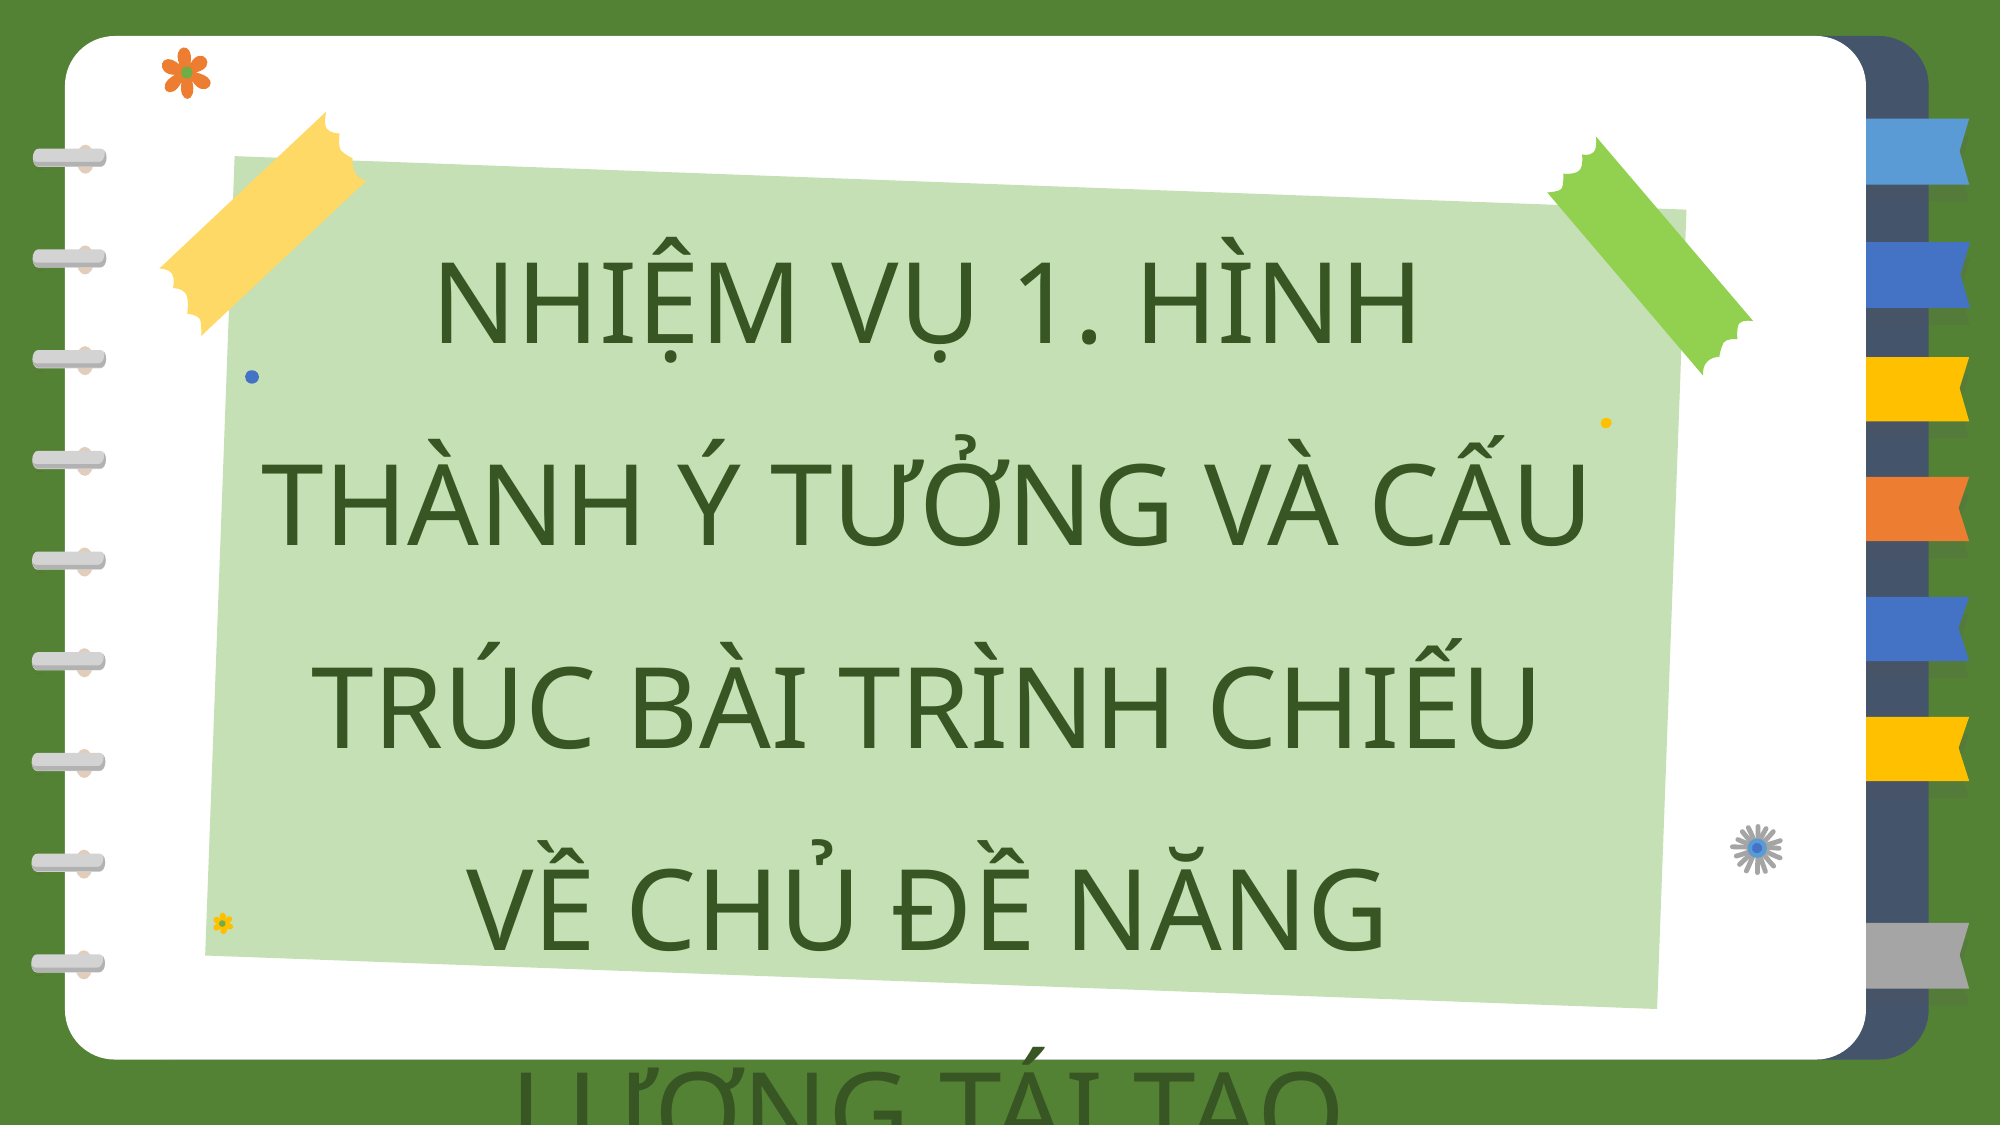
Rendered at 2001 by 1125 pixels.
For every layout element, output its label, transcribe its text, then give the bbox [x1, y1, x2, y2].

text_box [1732, 826, 1781, 873]
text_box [152, 39, 226, 105]
text_box [1658, 208, 1687, 240]
text_box [245, 370, 259, 384]
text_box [209, 908, 237, 937]
text_box [1581, 136, 1612, 155]
text_box NHIỆM VỤ 1. HÌNH THÀNH Ý TƯỞNG VÀ CẤU TRÚC BÀI TRÌNH CHIẾU VỀ CHỦ ĐỀ NĂNG LƯỢNG TÁI TẠO [242, 155, 1614, 1125]
text_box [233, 156, 242, 198]
text_box [1600, 417, 1612, 429]
text_box [159, 190, 242, 336]
text_box [205, 299, 242, 957]
text_box [1614, 157, 1754, 376]
text_box [1614, 273, 1682, 1010]
text_box [280, 111, 347, 155]
